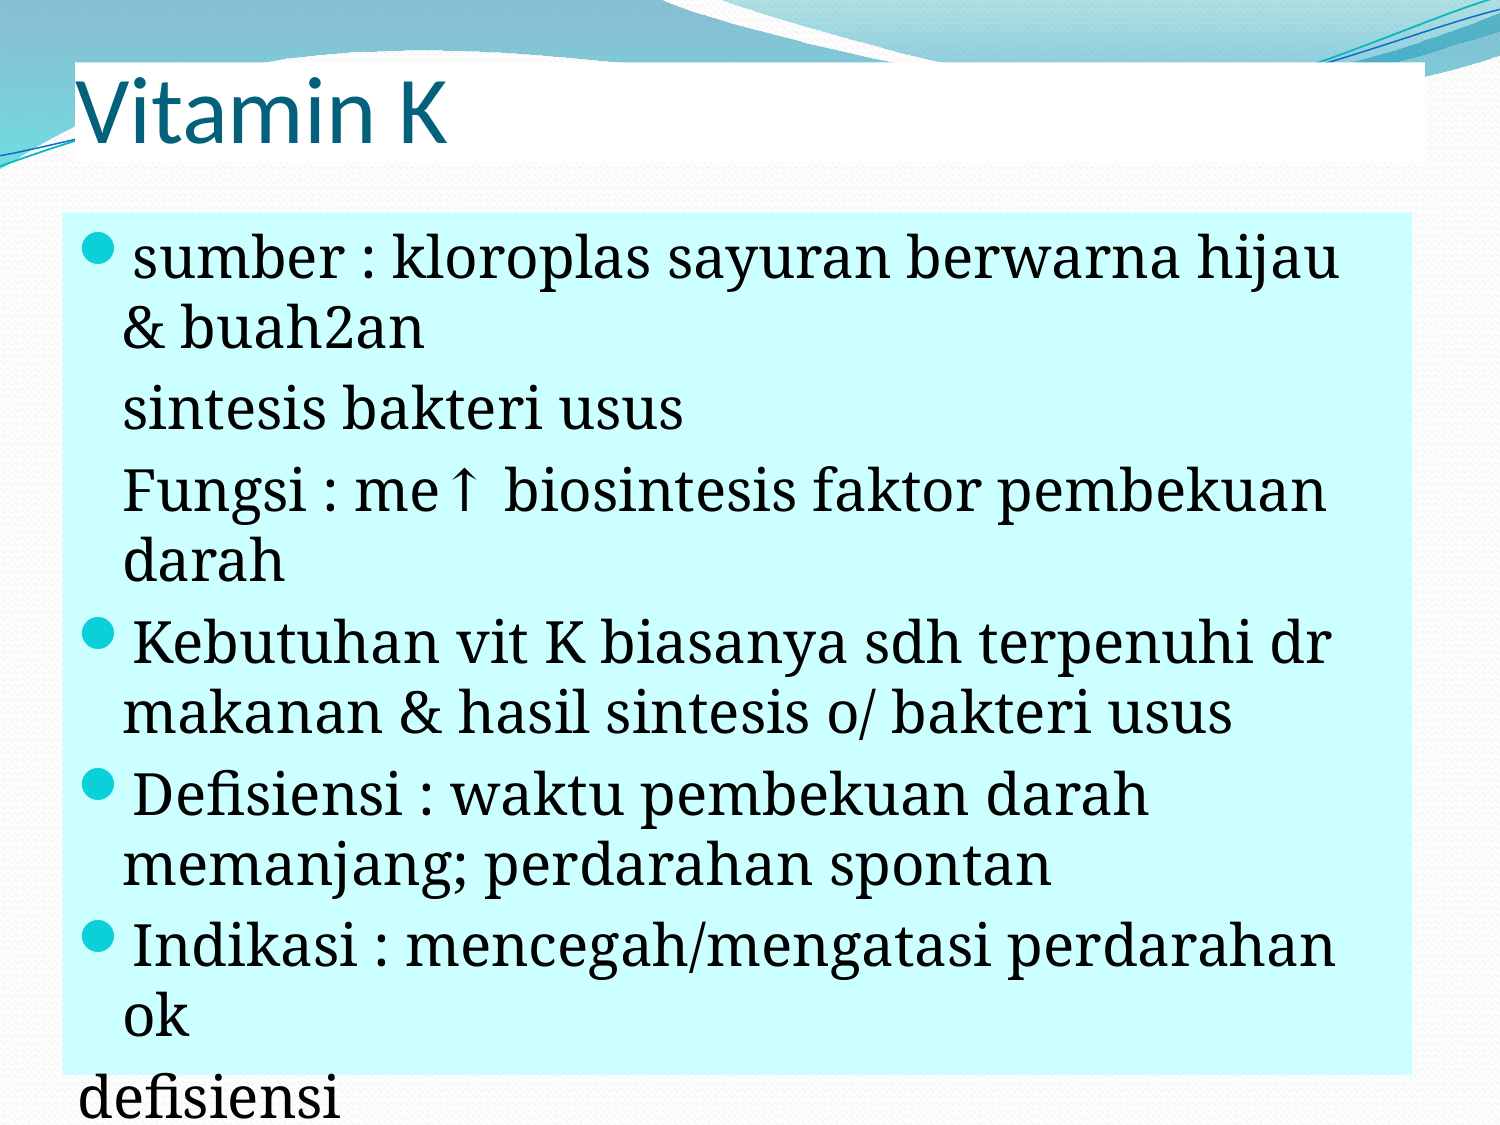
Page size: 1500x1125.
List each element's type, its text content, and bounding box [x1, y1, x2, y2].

list sumber : kloroplas sayuran berwarna hijau & buah2an sintesis bakteri usus Fungsi : me↑ biosintesis faktor pembekuan darah Kebutuhan vit K biasanya sdh terpenuhi dr makanan & hasil sintesis o/ bakteri usus Defisiensi : waktu pembekuan darah memanjang; perdarahan spontan Indikasi : mencegah/mengatasi perdarahan ok defisiensi [62, 212, 1413, 1076]
title Vitamin K [74, 62, 1426, 163]
